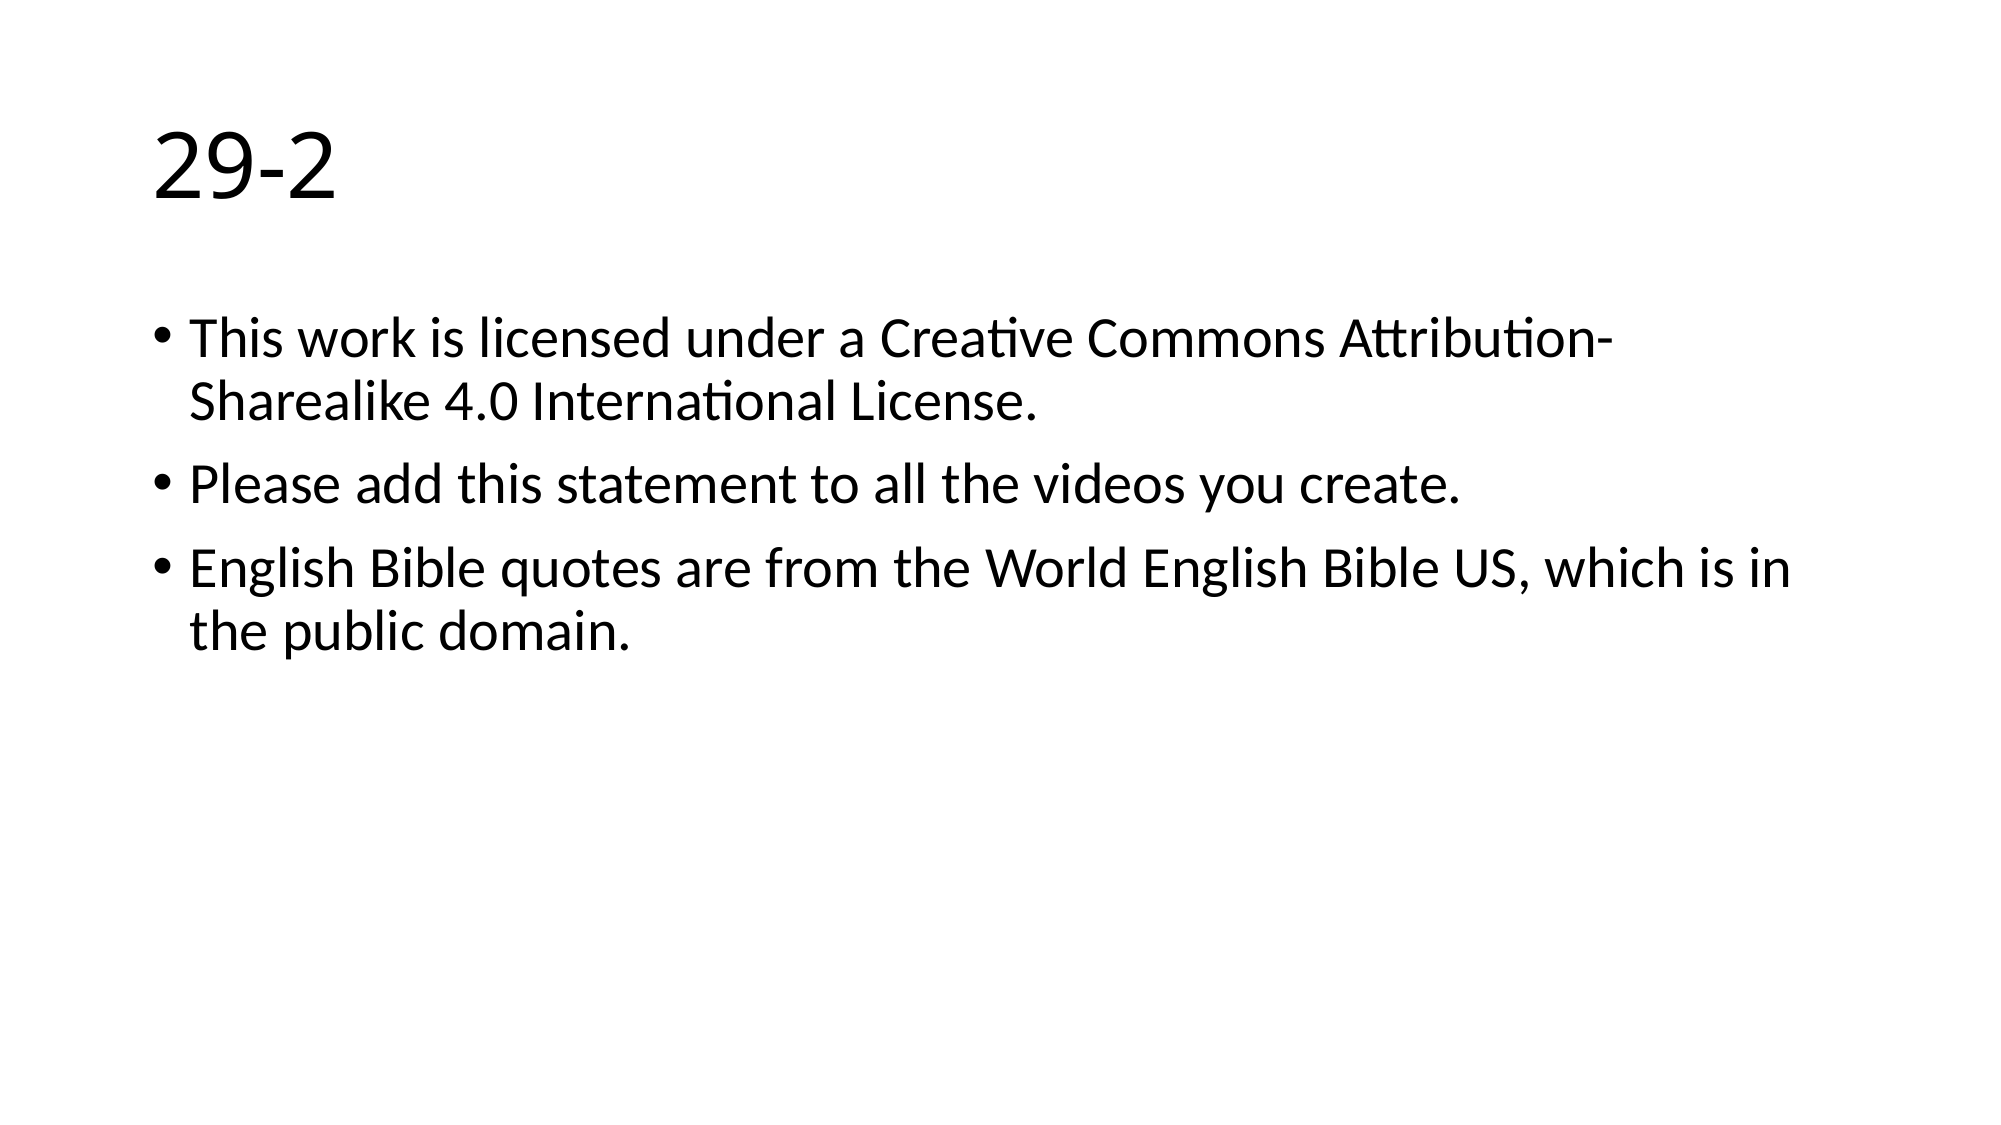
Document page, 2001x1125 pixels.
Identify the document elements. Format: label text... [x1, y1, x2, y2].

title 29-2 [137, 59, 1863, 278]
list This work is licensed under a Creative Commons Attribution-Sharealike 4.0 International License. Please add this statement to all the videos you create. English Bible quotes are from the World English Bible US, which is in the public domain. [137, 299, 1863, 1014]
